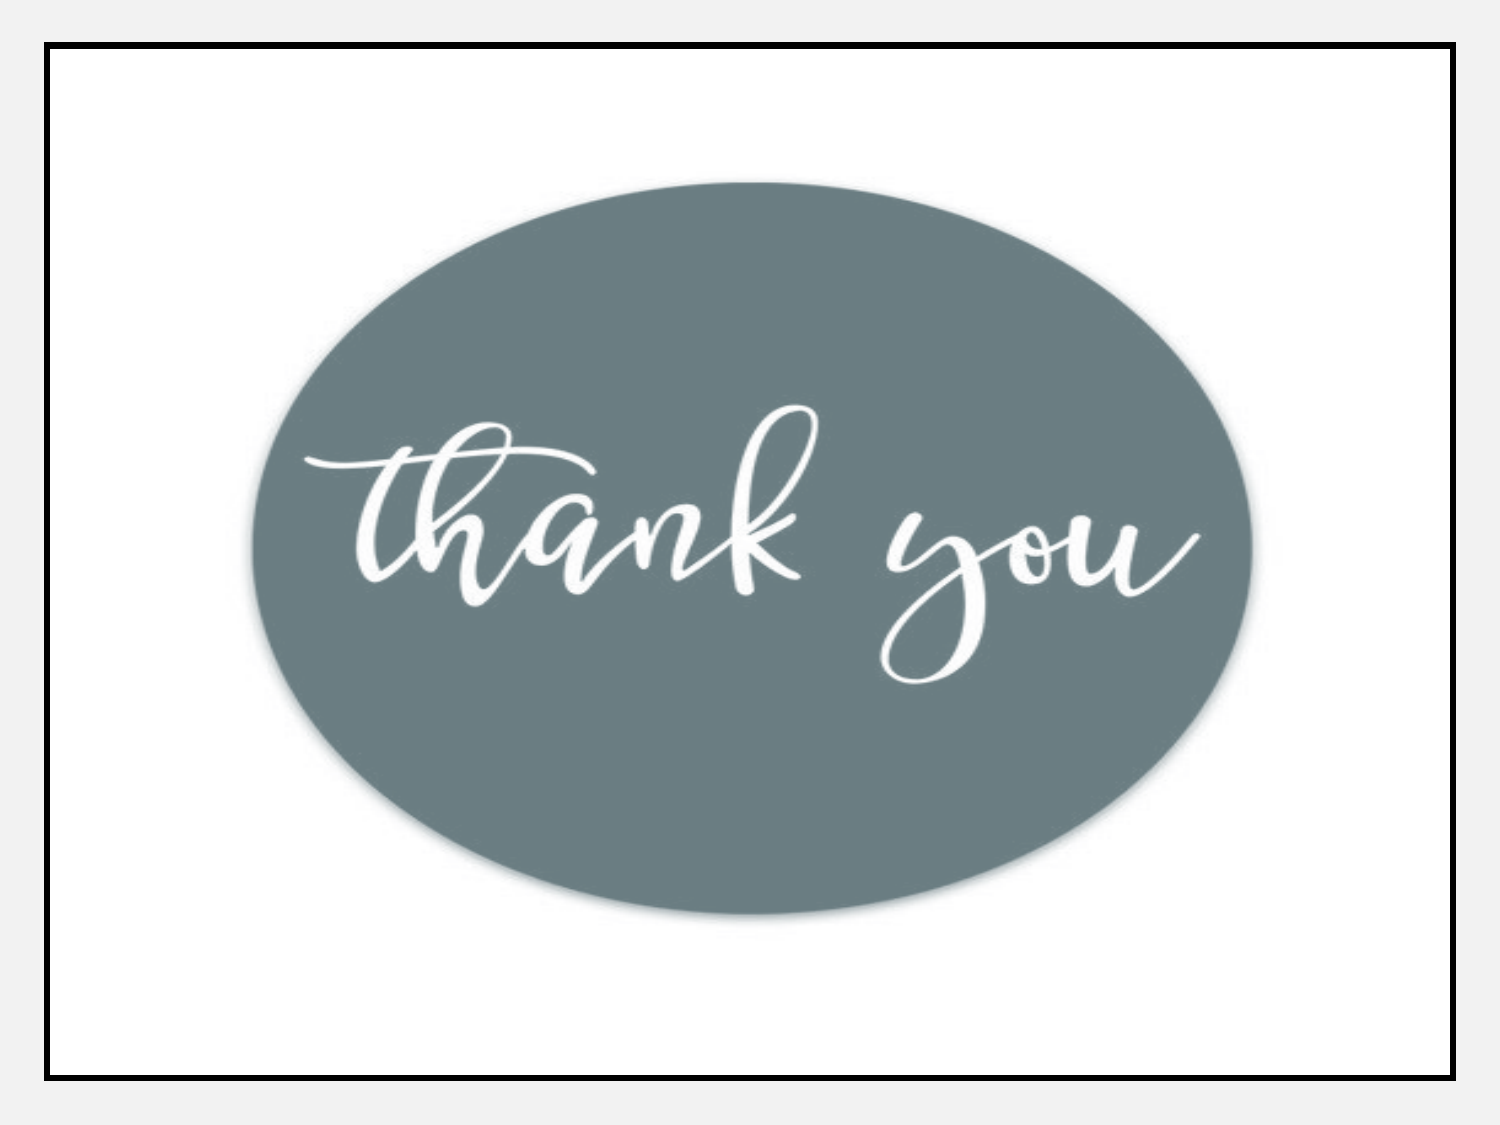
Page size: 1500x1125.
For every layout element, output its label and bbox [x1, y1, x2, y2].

list [49, 48, 1451, 1075]
